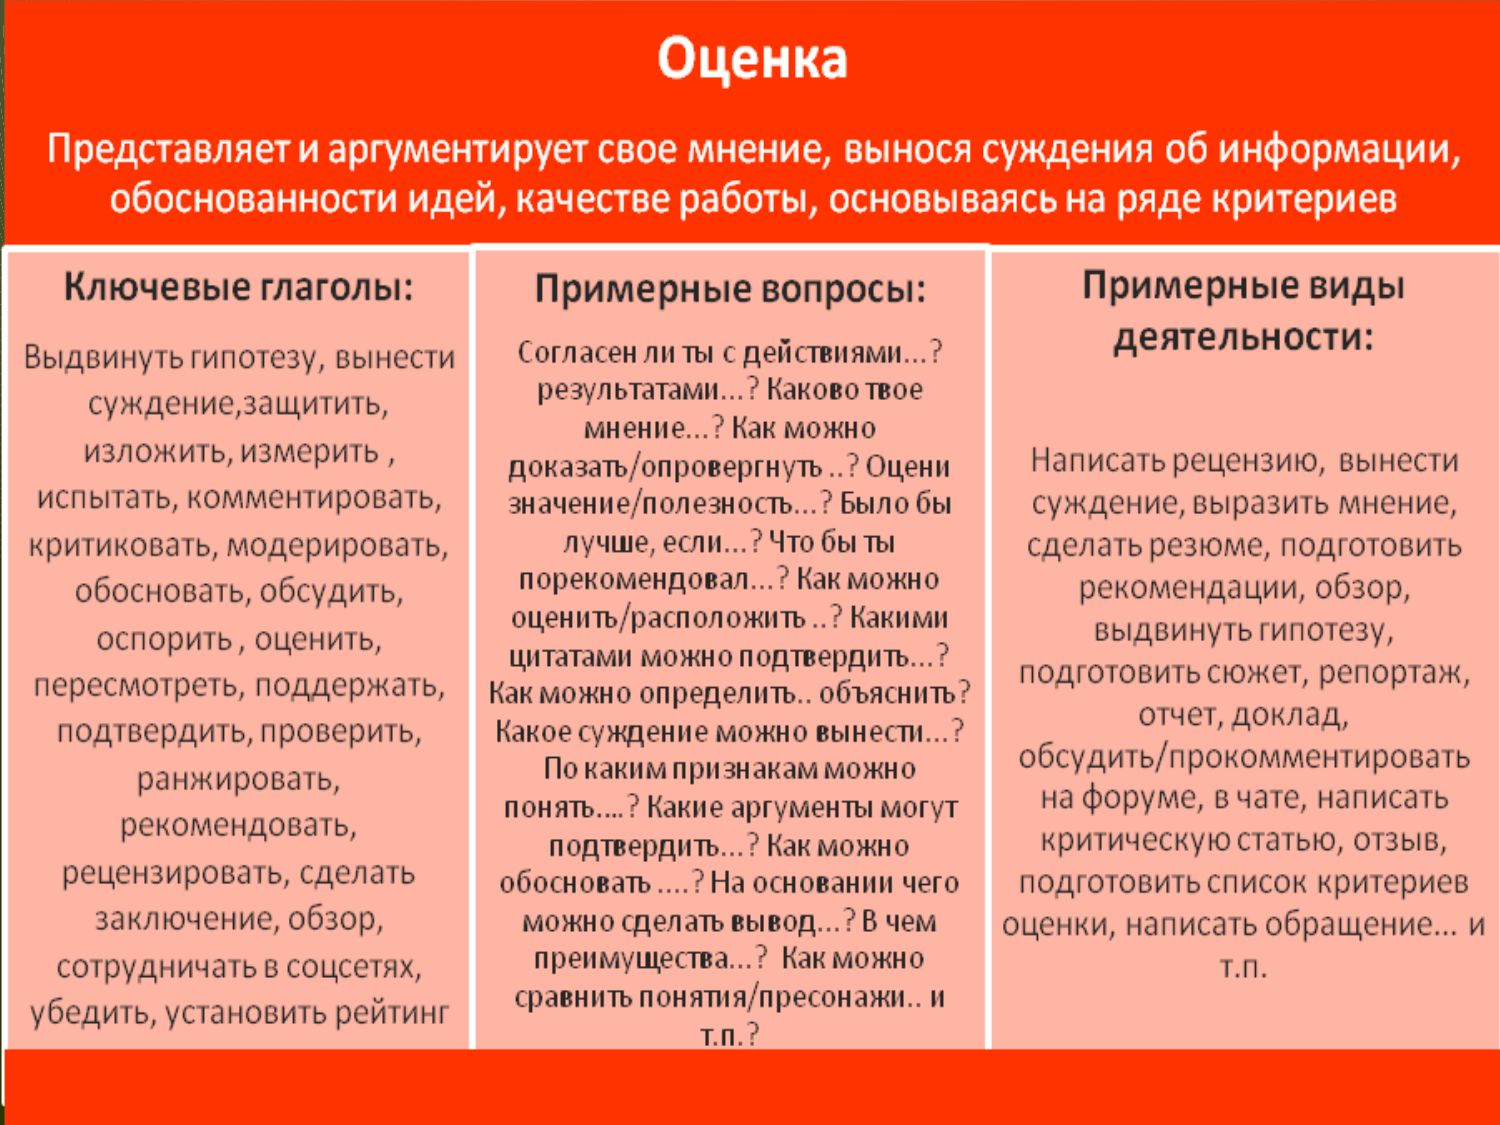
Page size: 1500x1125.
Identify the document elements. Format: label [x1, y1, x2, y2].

list [0, 0, 1500, 1125]
